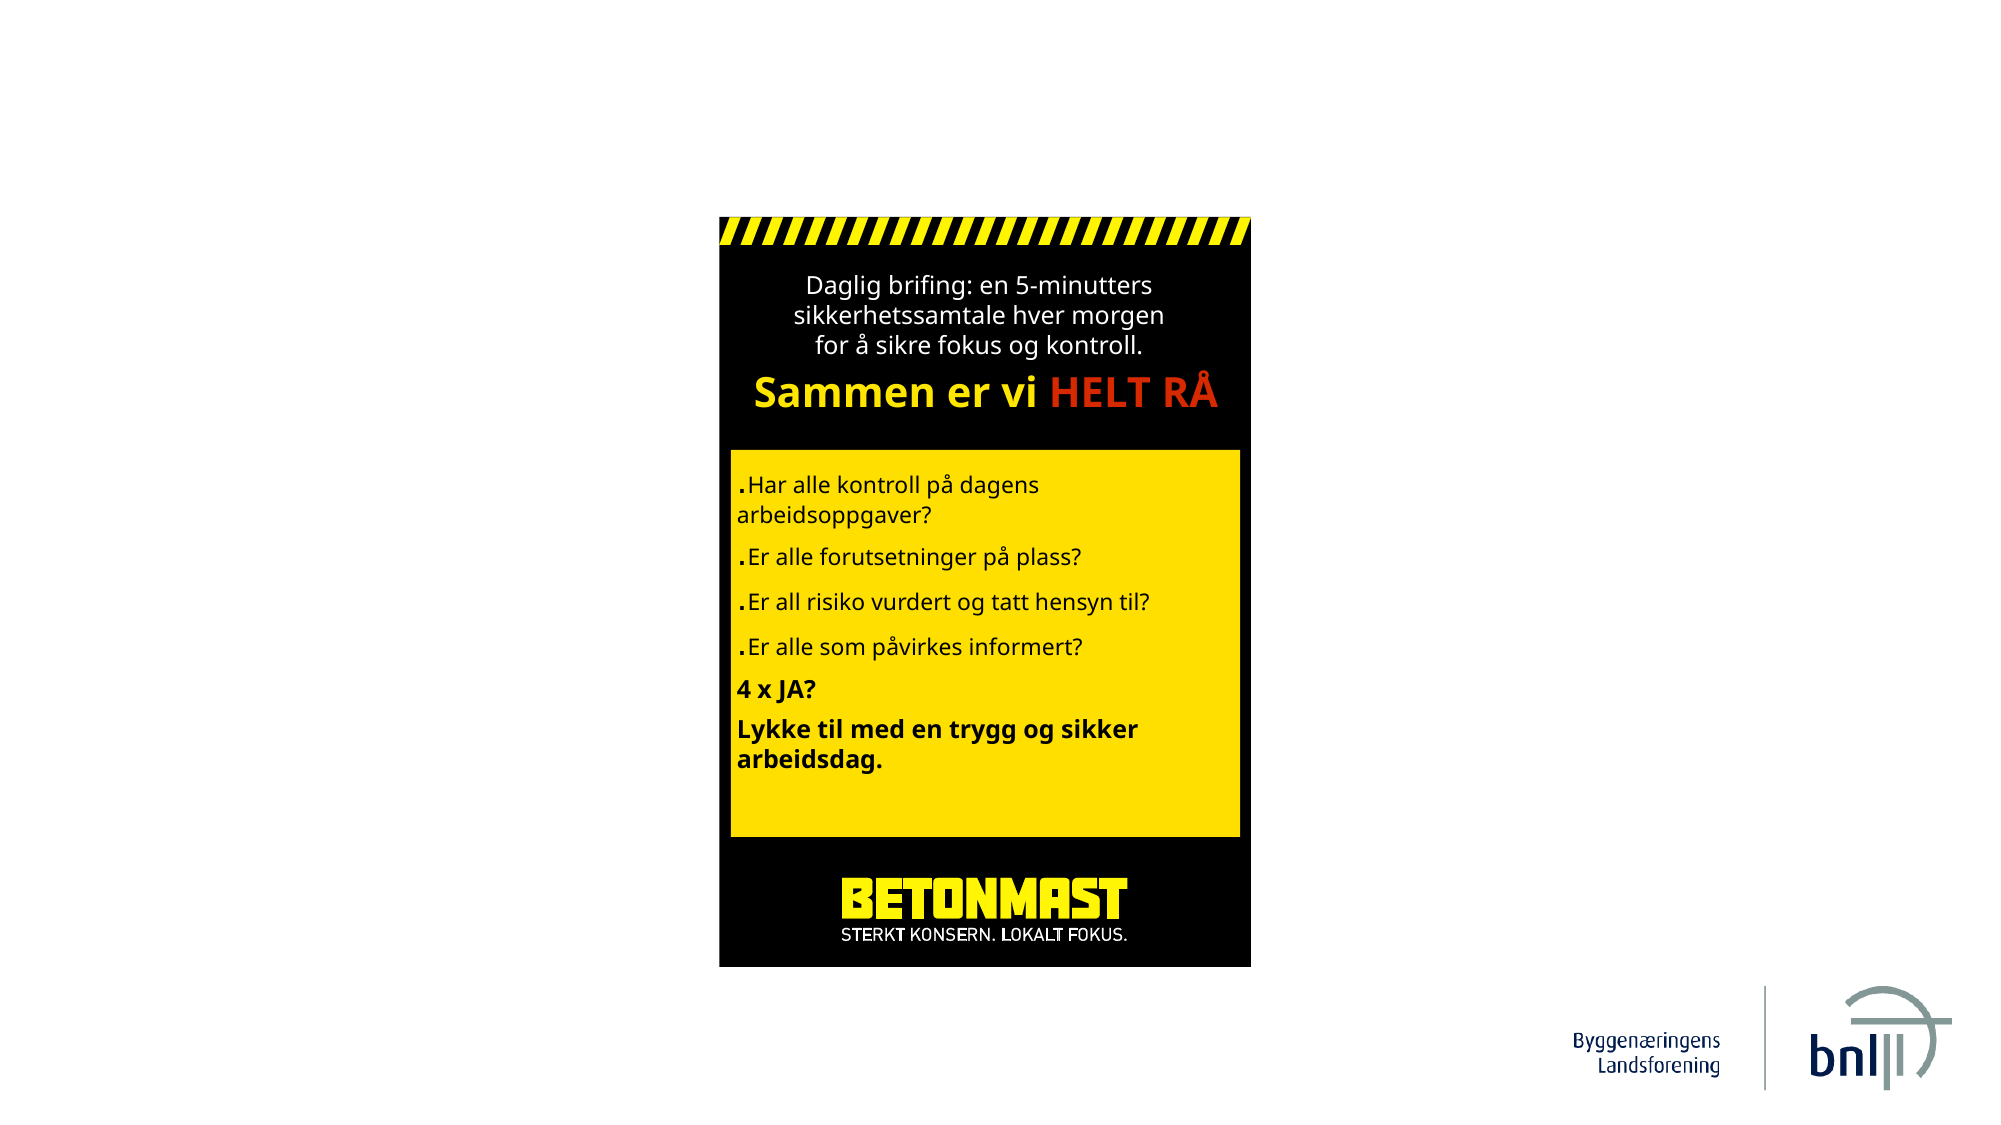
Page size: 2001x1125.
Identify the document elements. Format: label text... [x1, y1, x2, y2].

picture [1574, 986, 1952, 1125]
picture [841, 877, 1128, 941]
text_box .Har alle kontroll på dagens arbeidsoppgaver? .Er alle forutsetninger på plass? .Er all risiko vurdert og tatt hensyn til? .Er alle som påvirkes informert? 4 x JA? Lykke til med en trygg og sikker arbeidsdag. [730, 449, 1241, 837]
picture [719, 216, 1252, 245]
text_box Daglig brifing: en 5-minutters sikkerhetssamtale hver morgen for å sikre fokus og kontroll. [731, 263, 1234, 359]
text_box [719, 434, 1251, 967]
text_box Sammen er vi HELT RÅ [678, 359, 1294, 434]
text_box [719, 245, 1251, 359]
